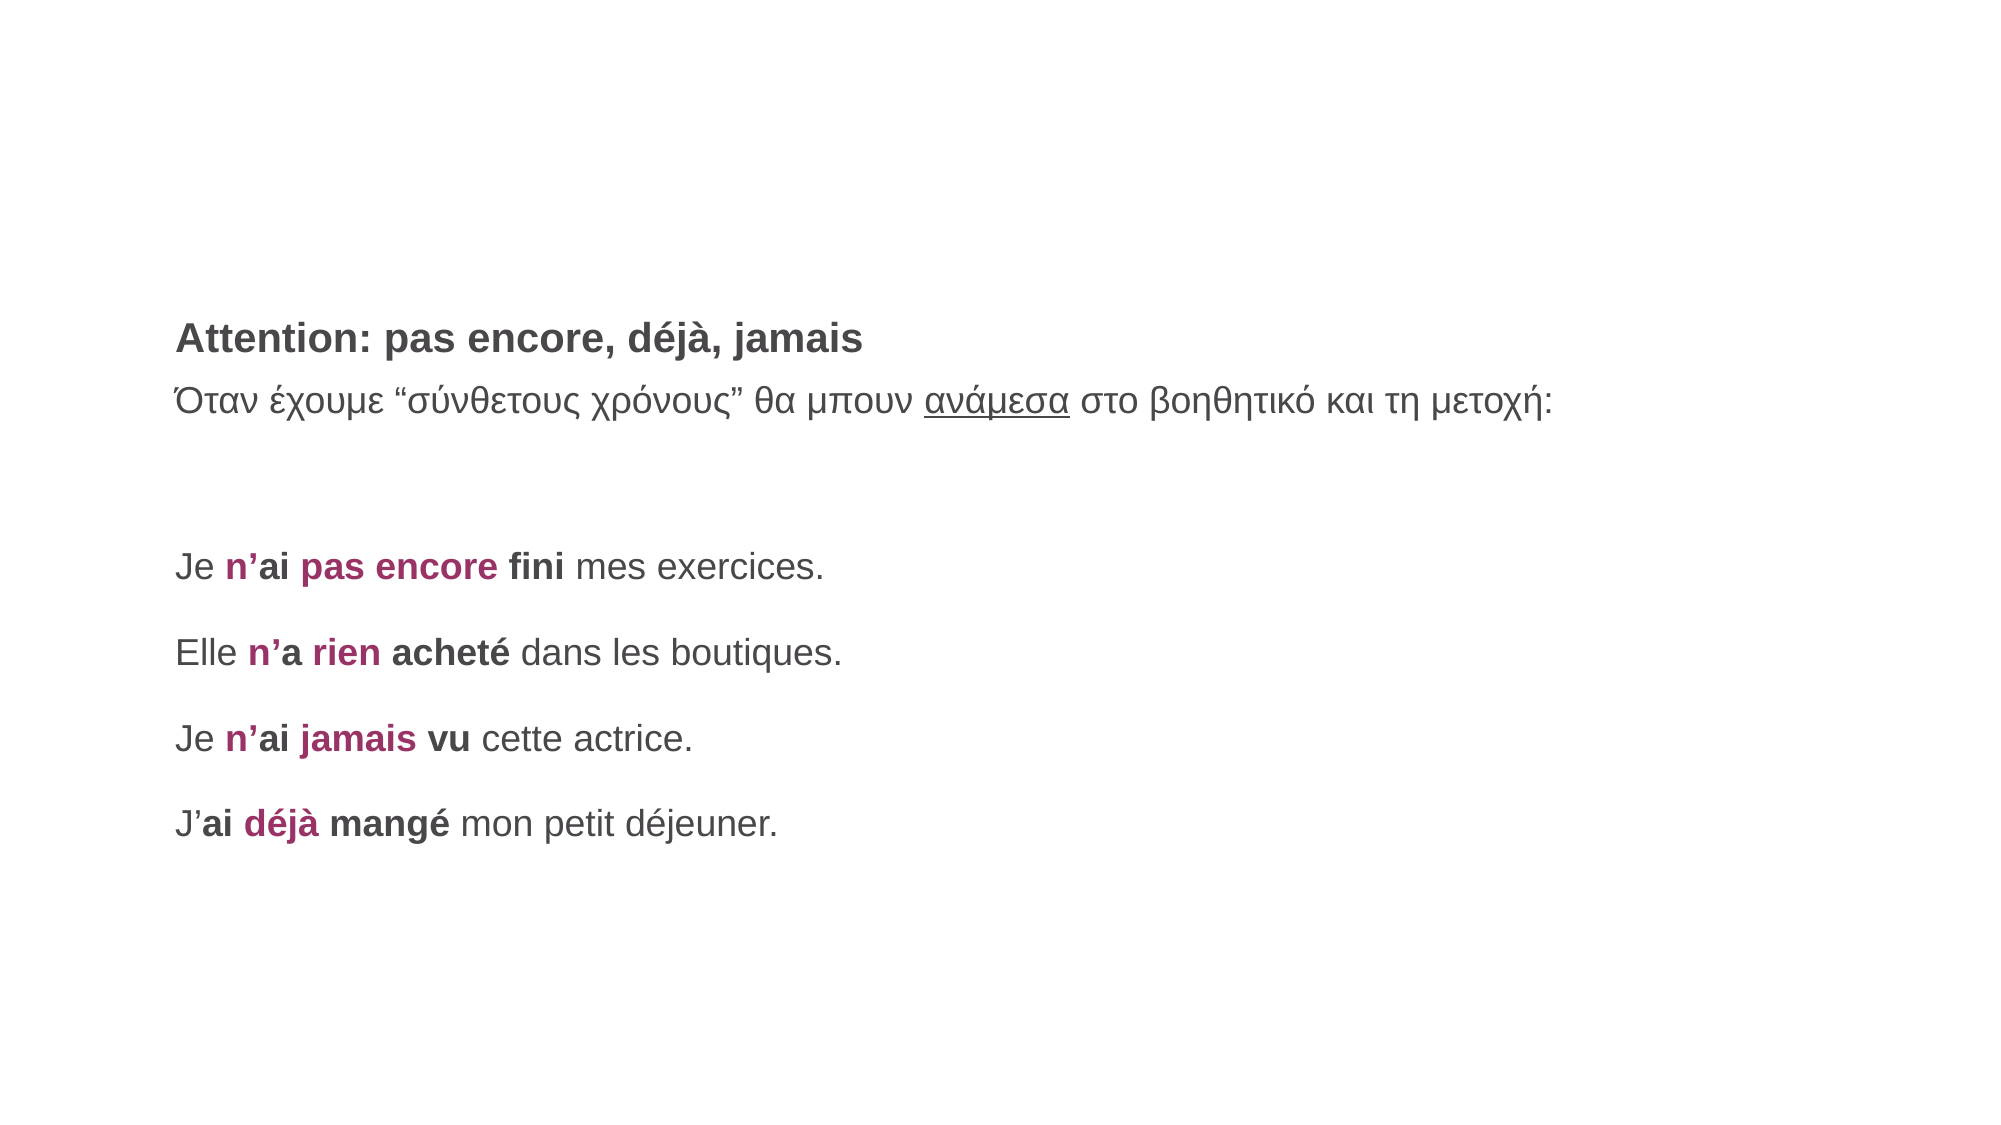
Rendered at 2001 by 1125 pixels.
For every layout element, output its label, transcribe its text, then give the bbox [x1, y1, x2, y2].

text_box Attention: pas encore, déjà, jamais Όταν έχουμε “σύνθετους χρόνους” θα μπουν ανάμεσα στο βοηθητικό και τη μετοχή: Je n’ai pas encore fini mes exercices. Elle n’a rien acheté dans les boutiques. Je n’ai jamais vu cette actrice. J’ai déjà mangé mon petit déjeuner. [160, 299, 1809, 852]
